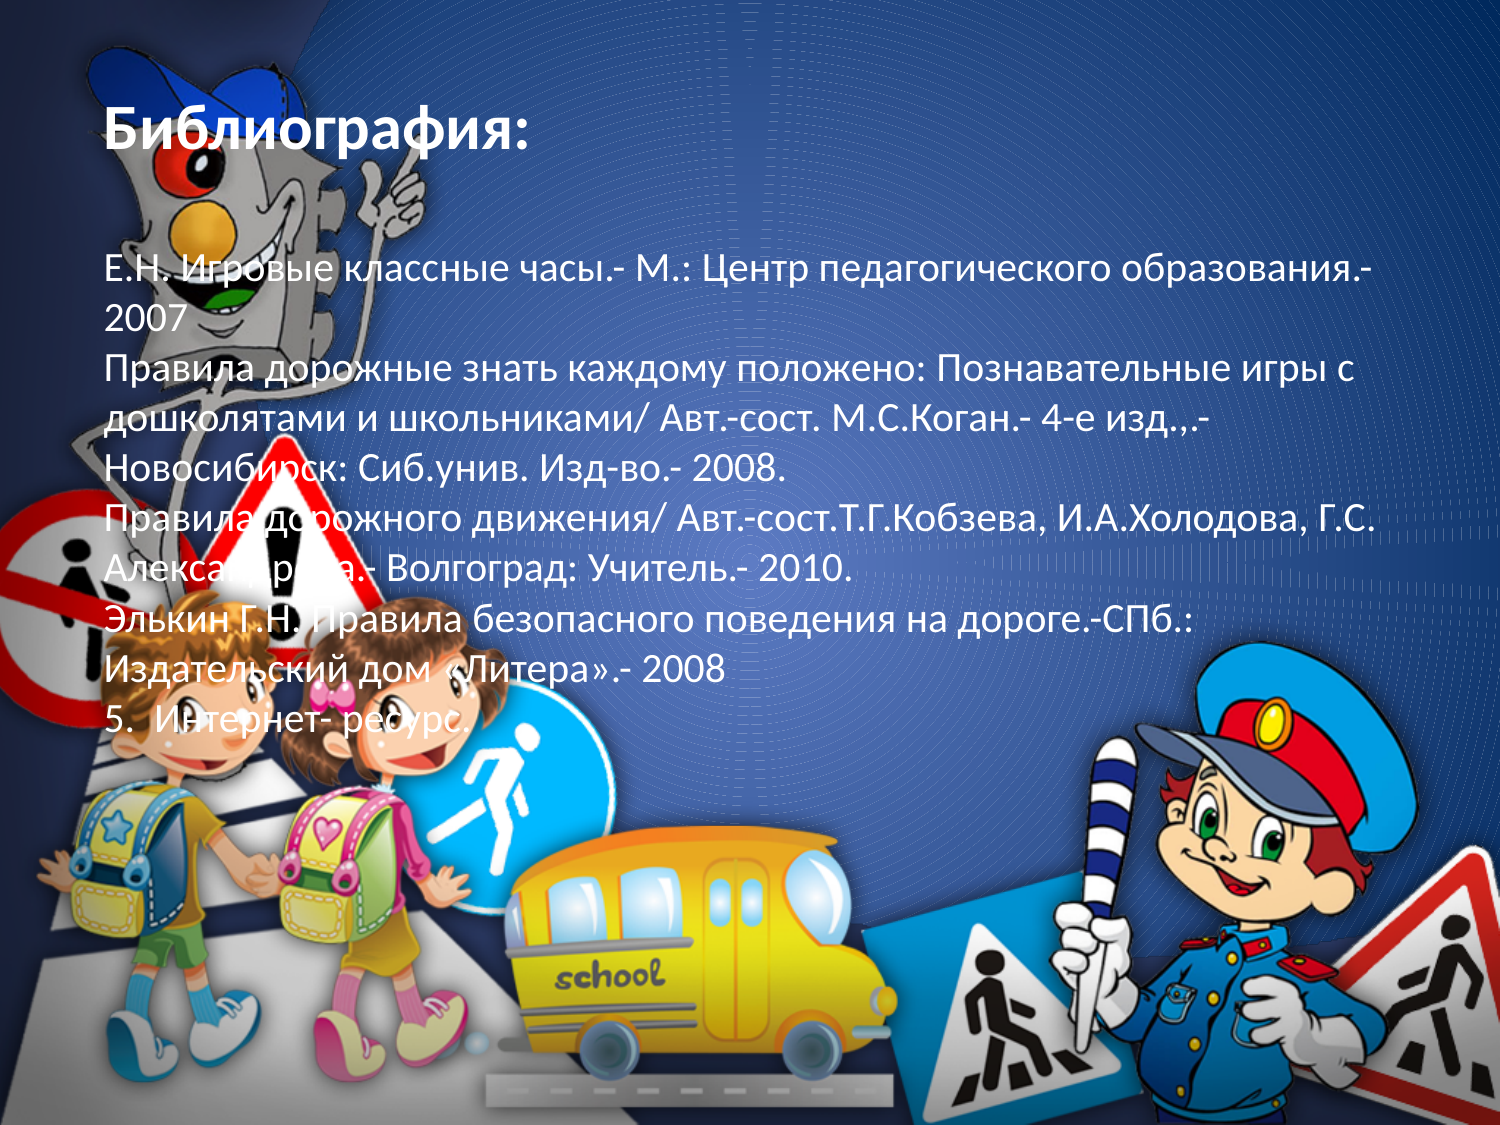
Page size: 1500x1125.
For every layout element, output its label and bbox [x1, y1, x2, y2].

list [0, 0, 1500, 1125]
